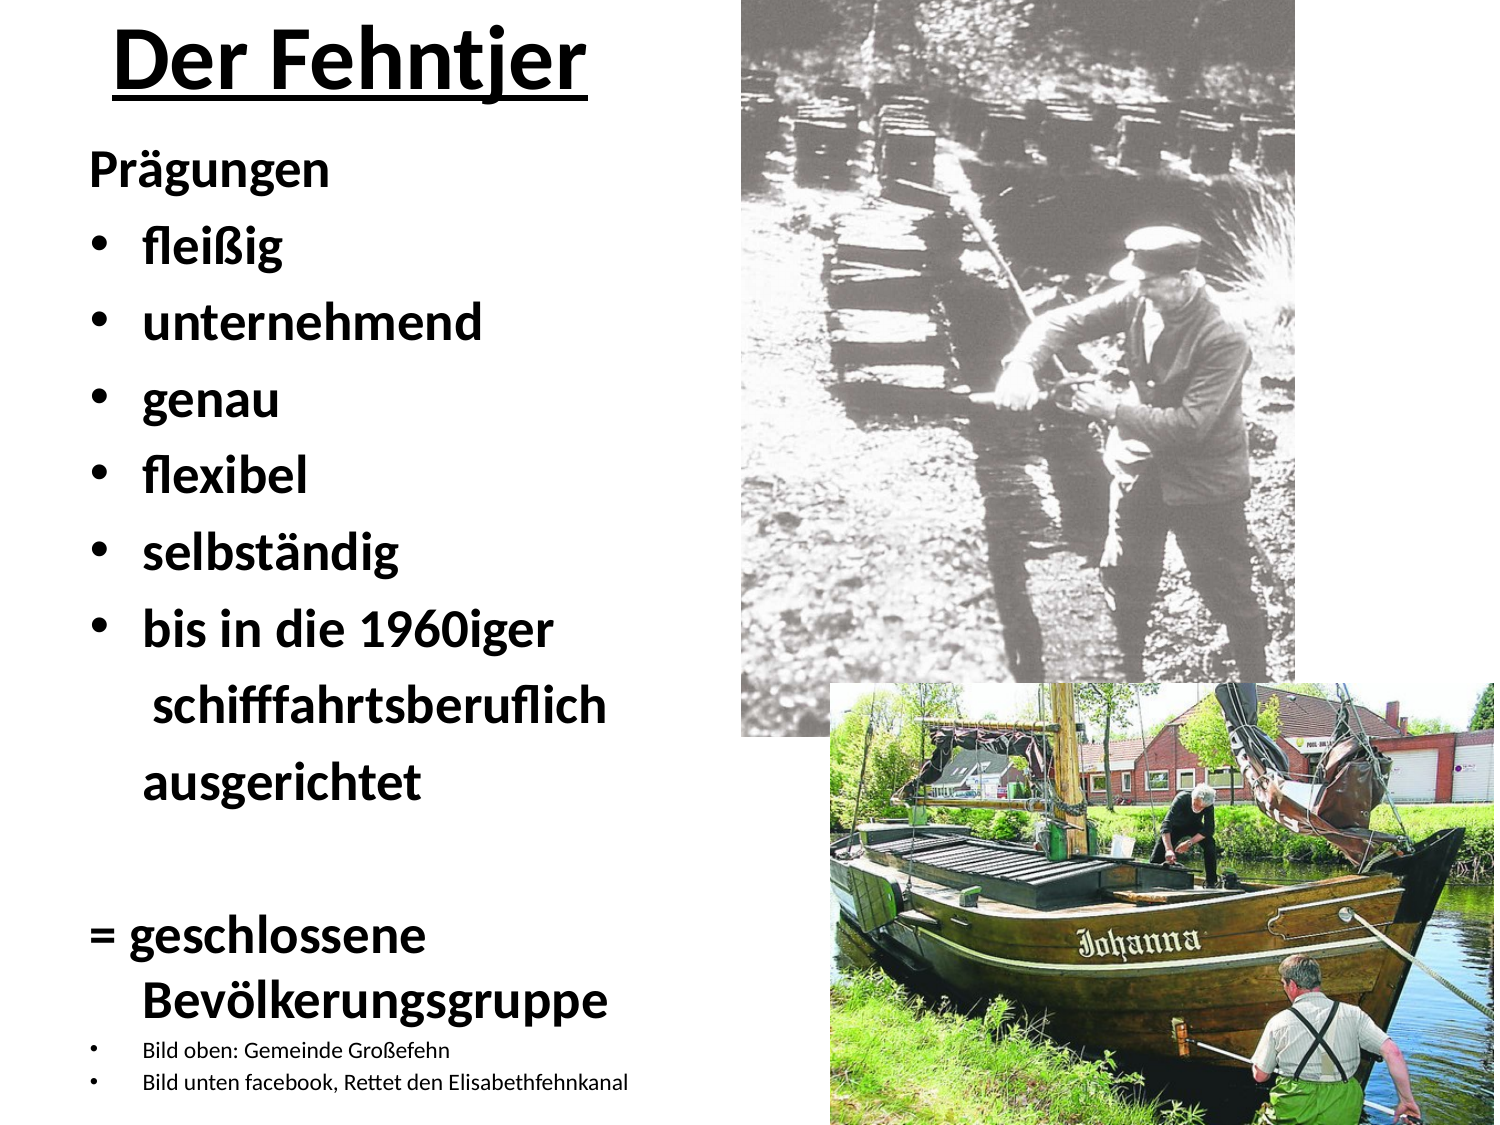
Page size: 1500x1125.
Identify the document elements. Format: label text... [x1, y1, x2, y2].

text_box Prägungen fleißig unternehmend genau flexibel selbständig bis in die 1960iger schifffahrtsberuflich ausgerichtet = geschlossene Bevölkerungsgruppe Bild oben: Gemeinde Großefehn Bild unten facebook, Rettet den Elisabethfehnkanal [75, 125, 668, 1106]
text_box Der Fehntjer [0, 0, 735, 146]
picture [740, 0, 1494, 1125]
